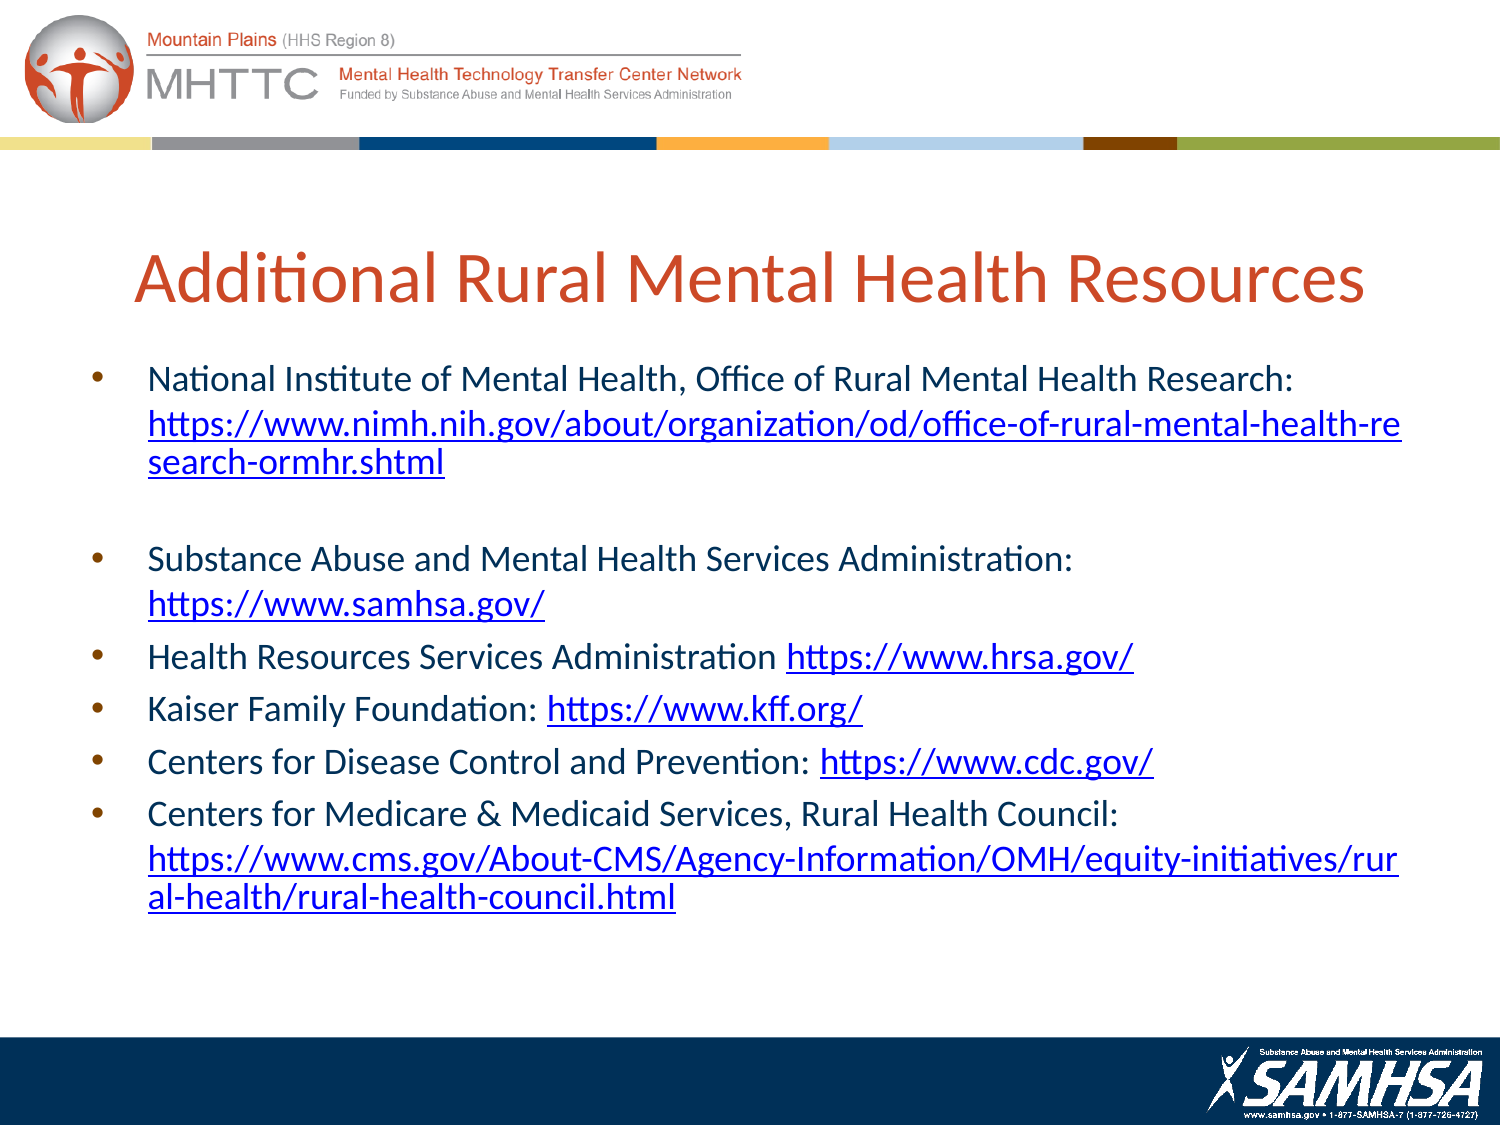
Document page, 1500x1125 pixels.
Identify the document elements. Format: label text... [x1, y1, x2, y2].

list National Institute of Mental Health, Office of Rural Mental Health Research: https://www.nimh.nih.gov/about/organization/od/office-of-rural-mental-health-research-ormhr.shtml Substance Abuse and Mental Health Services Administration: https://www.samhsa.gov/ Health Resources Services Administration https://www.hrsa.gov/ Kaiser Family Foundation: https://www.kff.org/ Centers for Disease Control and Prevention: https://www.cdc.gov/ Centers for Medicare & Medicaid Services, Rural Health Council: https://www.cms.gov/About-CMS/Agency-Information/OMH/equity-initiatives/rural-health/rural-health-council.html [76, 346, 1427, 988]
title Additional Rural Mental Health Resources [76, 200, 1425, 347]
picture [1200, 1037, 1488, 1125]
picture [0, 137, 1500, 150]
